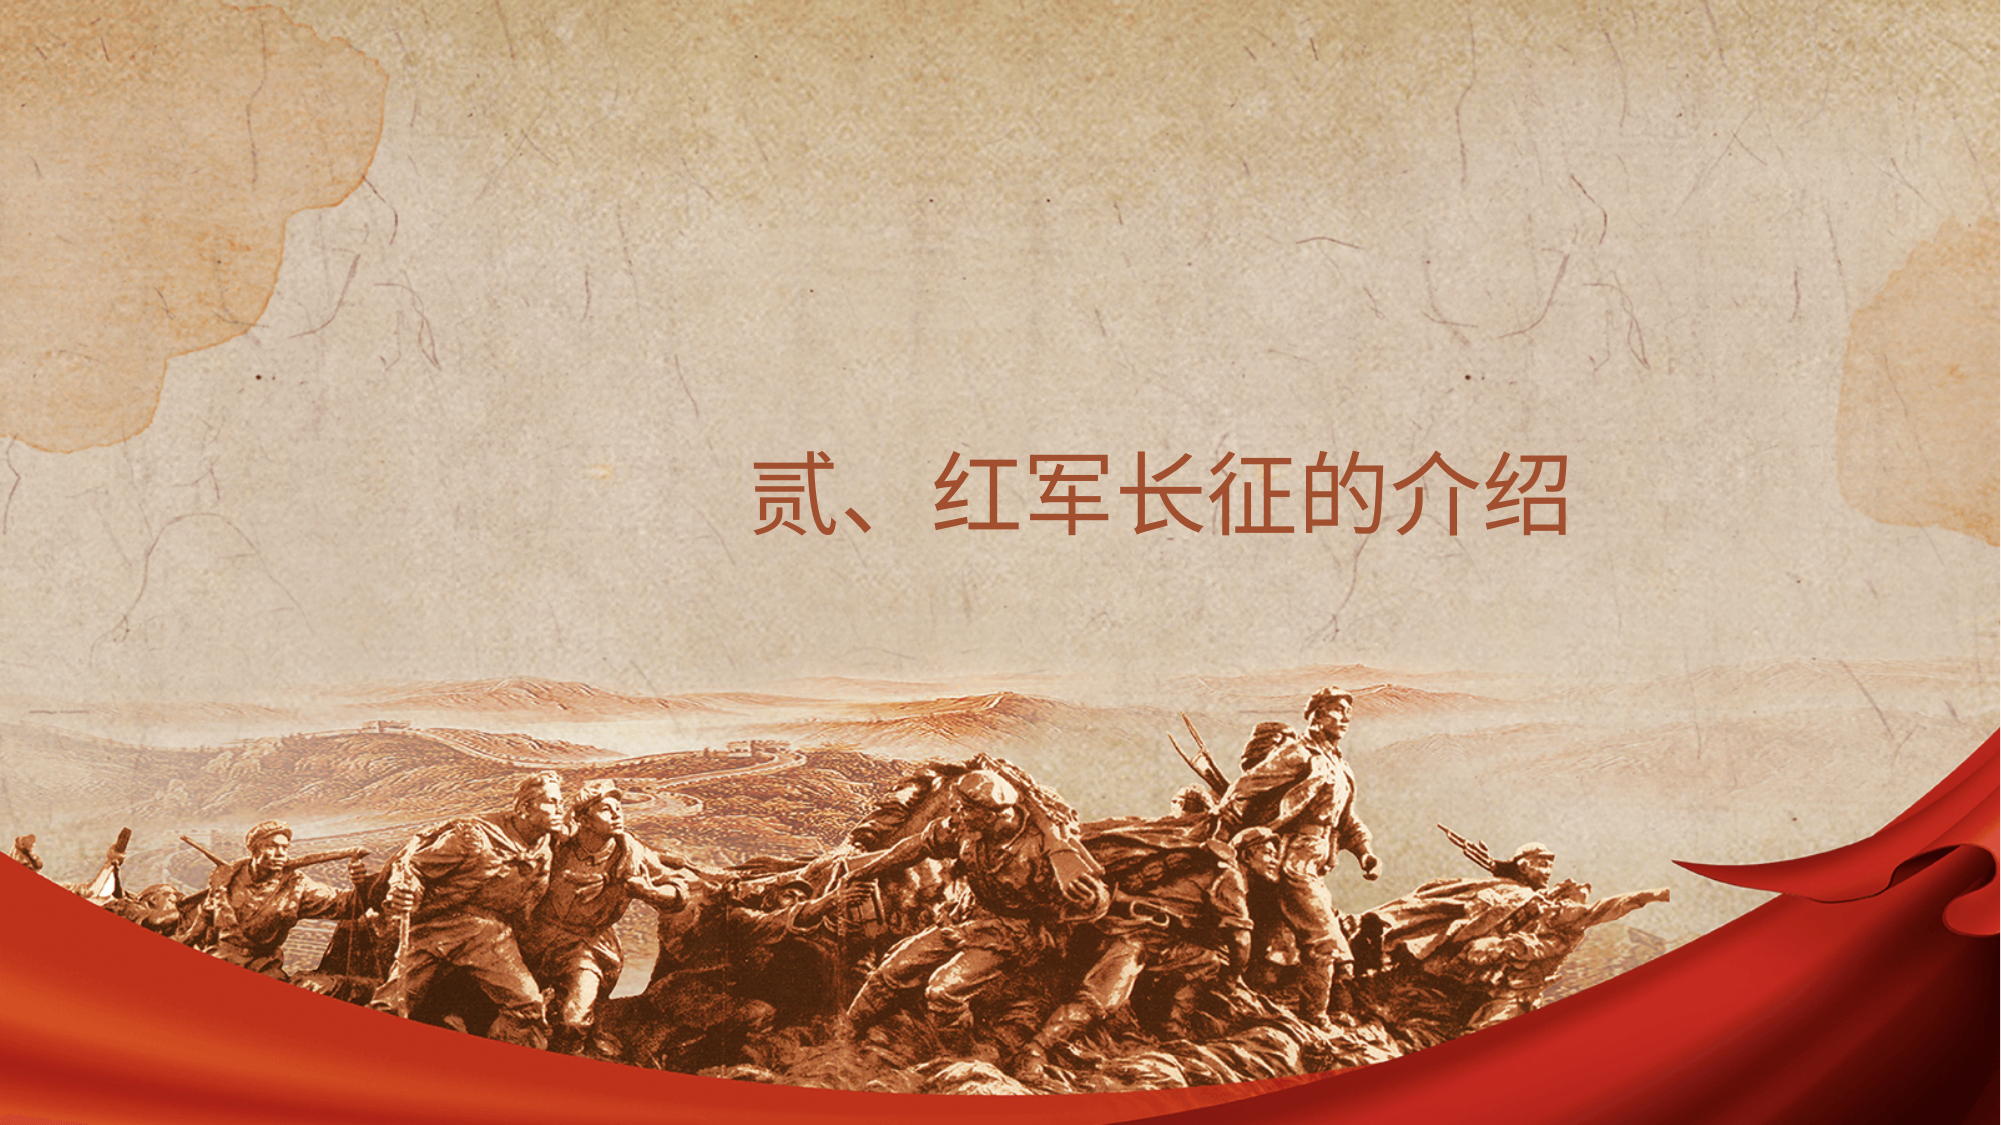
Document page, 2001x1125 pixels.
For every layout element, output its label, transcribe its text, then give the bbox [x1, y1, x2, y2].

picture [0, 0, 2001, 1125]
text_box 贰、红军长征的介绍 [733, 374, 1793, 555]
